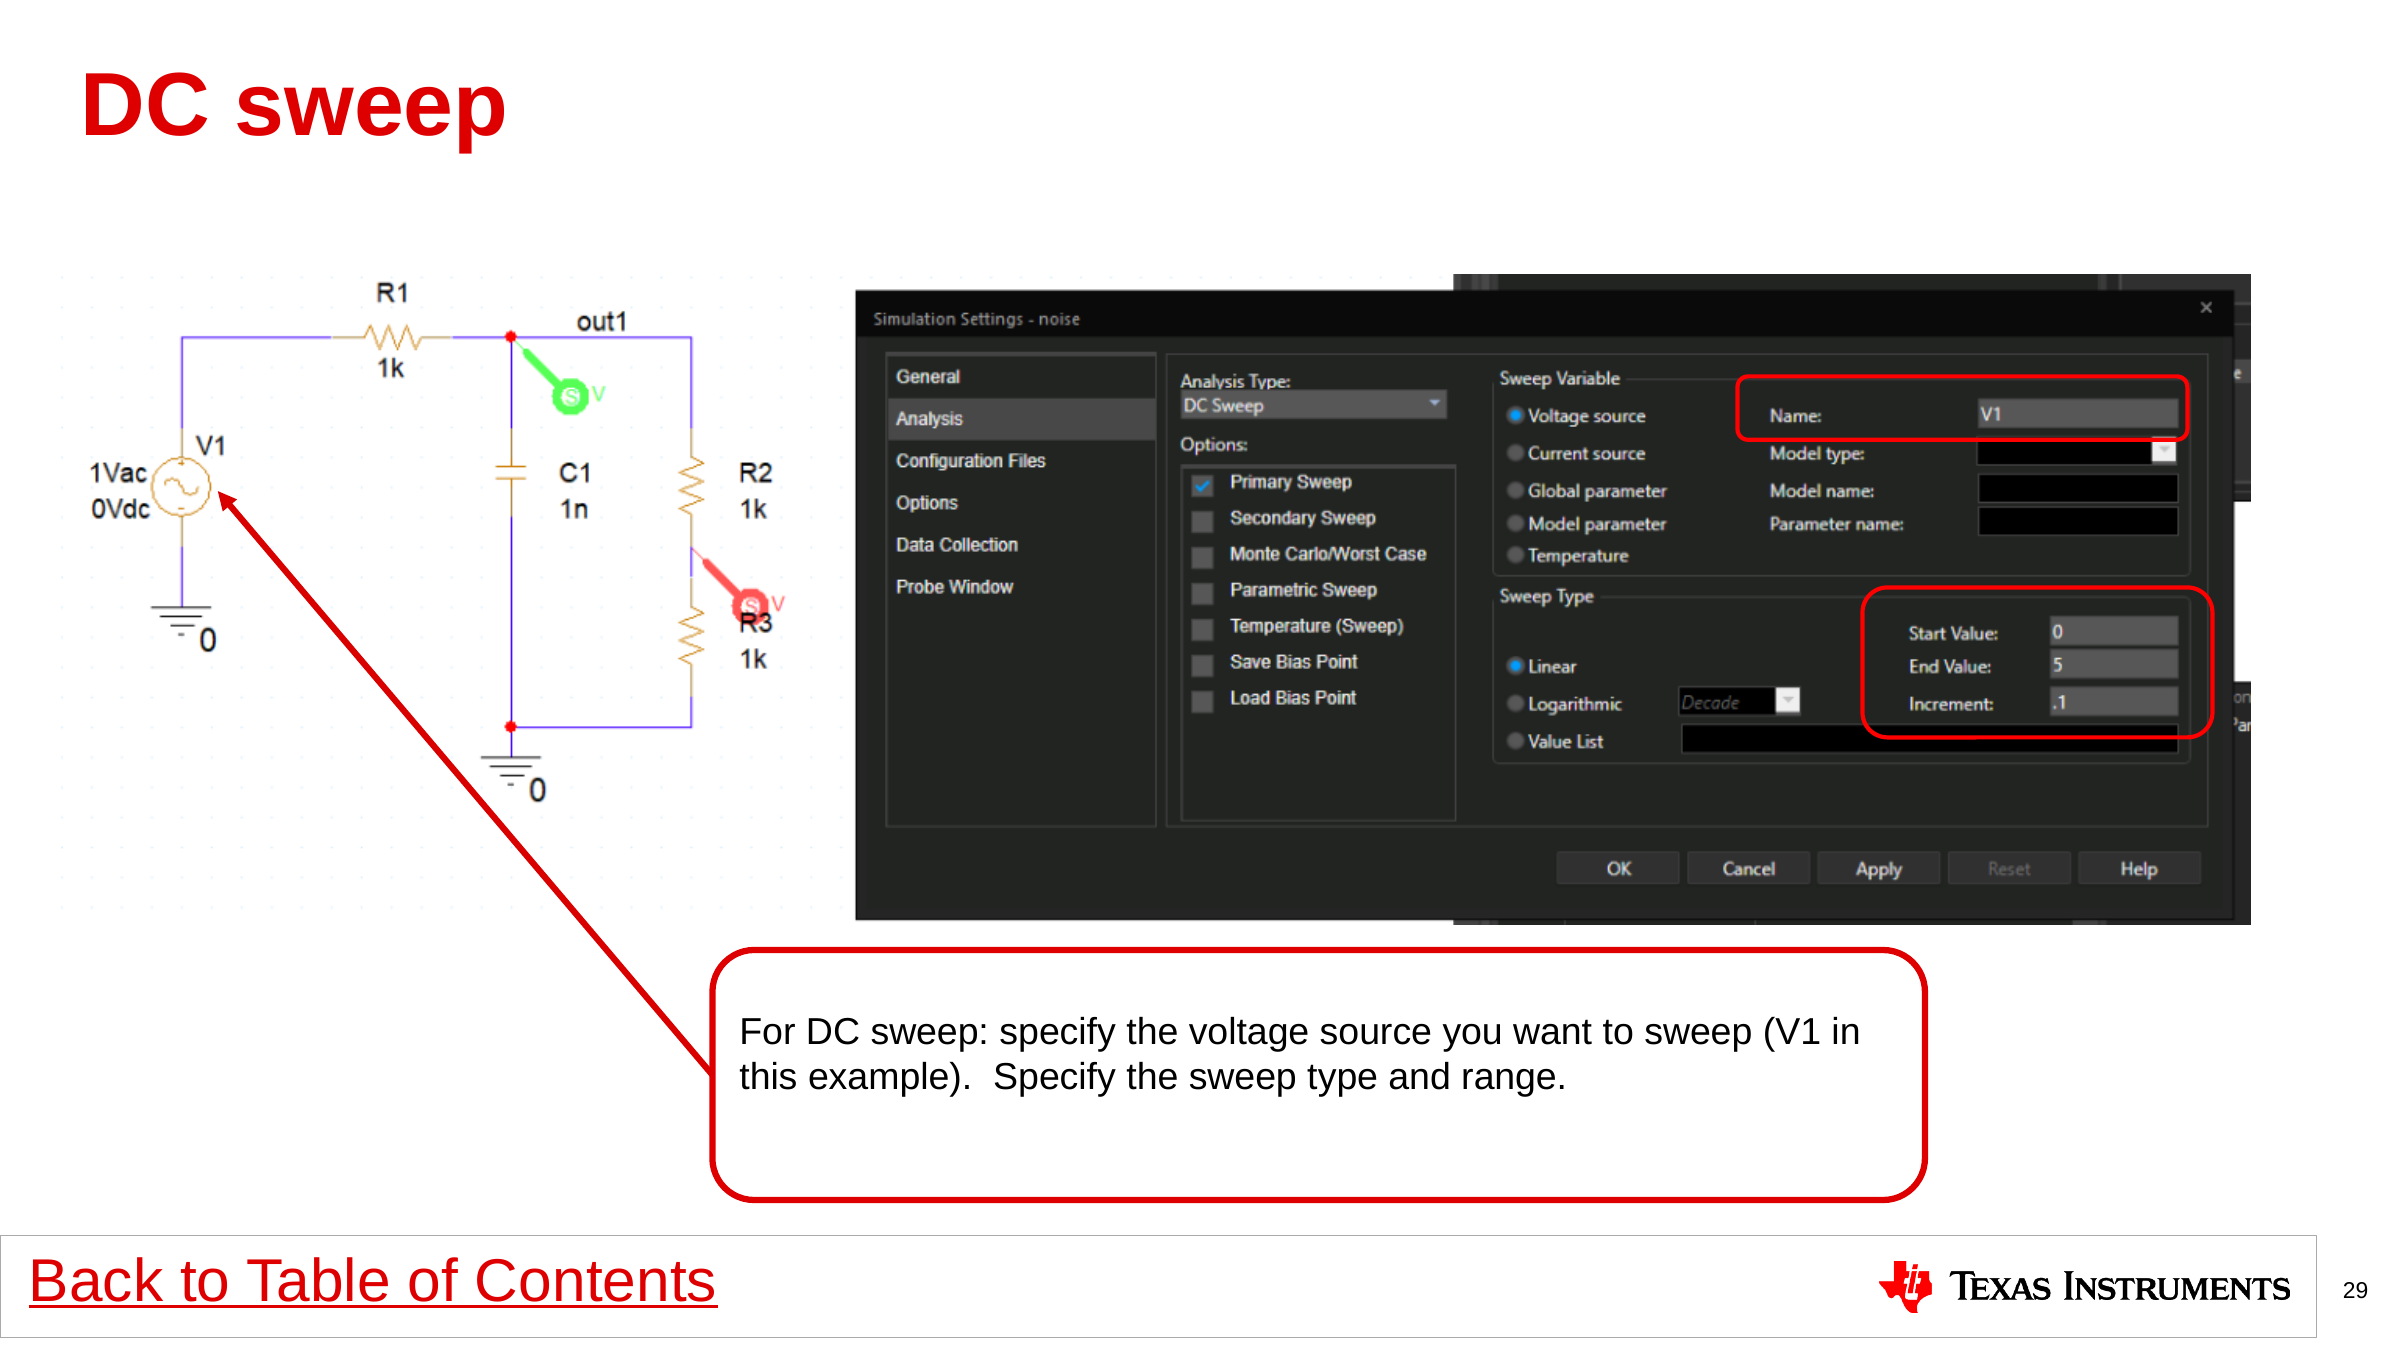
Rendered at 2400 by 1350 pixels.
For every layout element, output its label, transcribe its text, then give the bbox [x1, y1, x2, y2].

text_box For DC sweep: specify the voltage source you want to sweep (V1 in this example). Specify the sweep type and range. [710, 947, 1928, 1203]
picture [1879, 1261, 2290, 1265]
picture [60, 274, 2252, 926]
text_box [217, 490, 713, 1076]
title DC sweep [60, 27, 2282, 189]
slide_number 29 [1828, 1265, 2389, 1307]
picture [1879, 1307, 2290, 1313]
